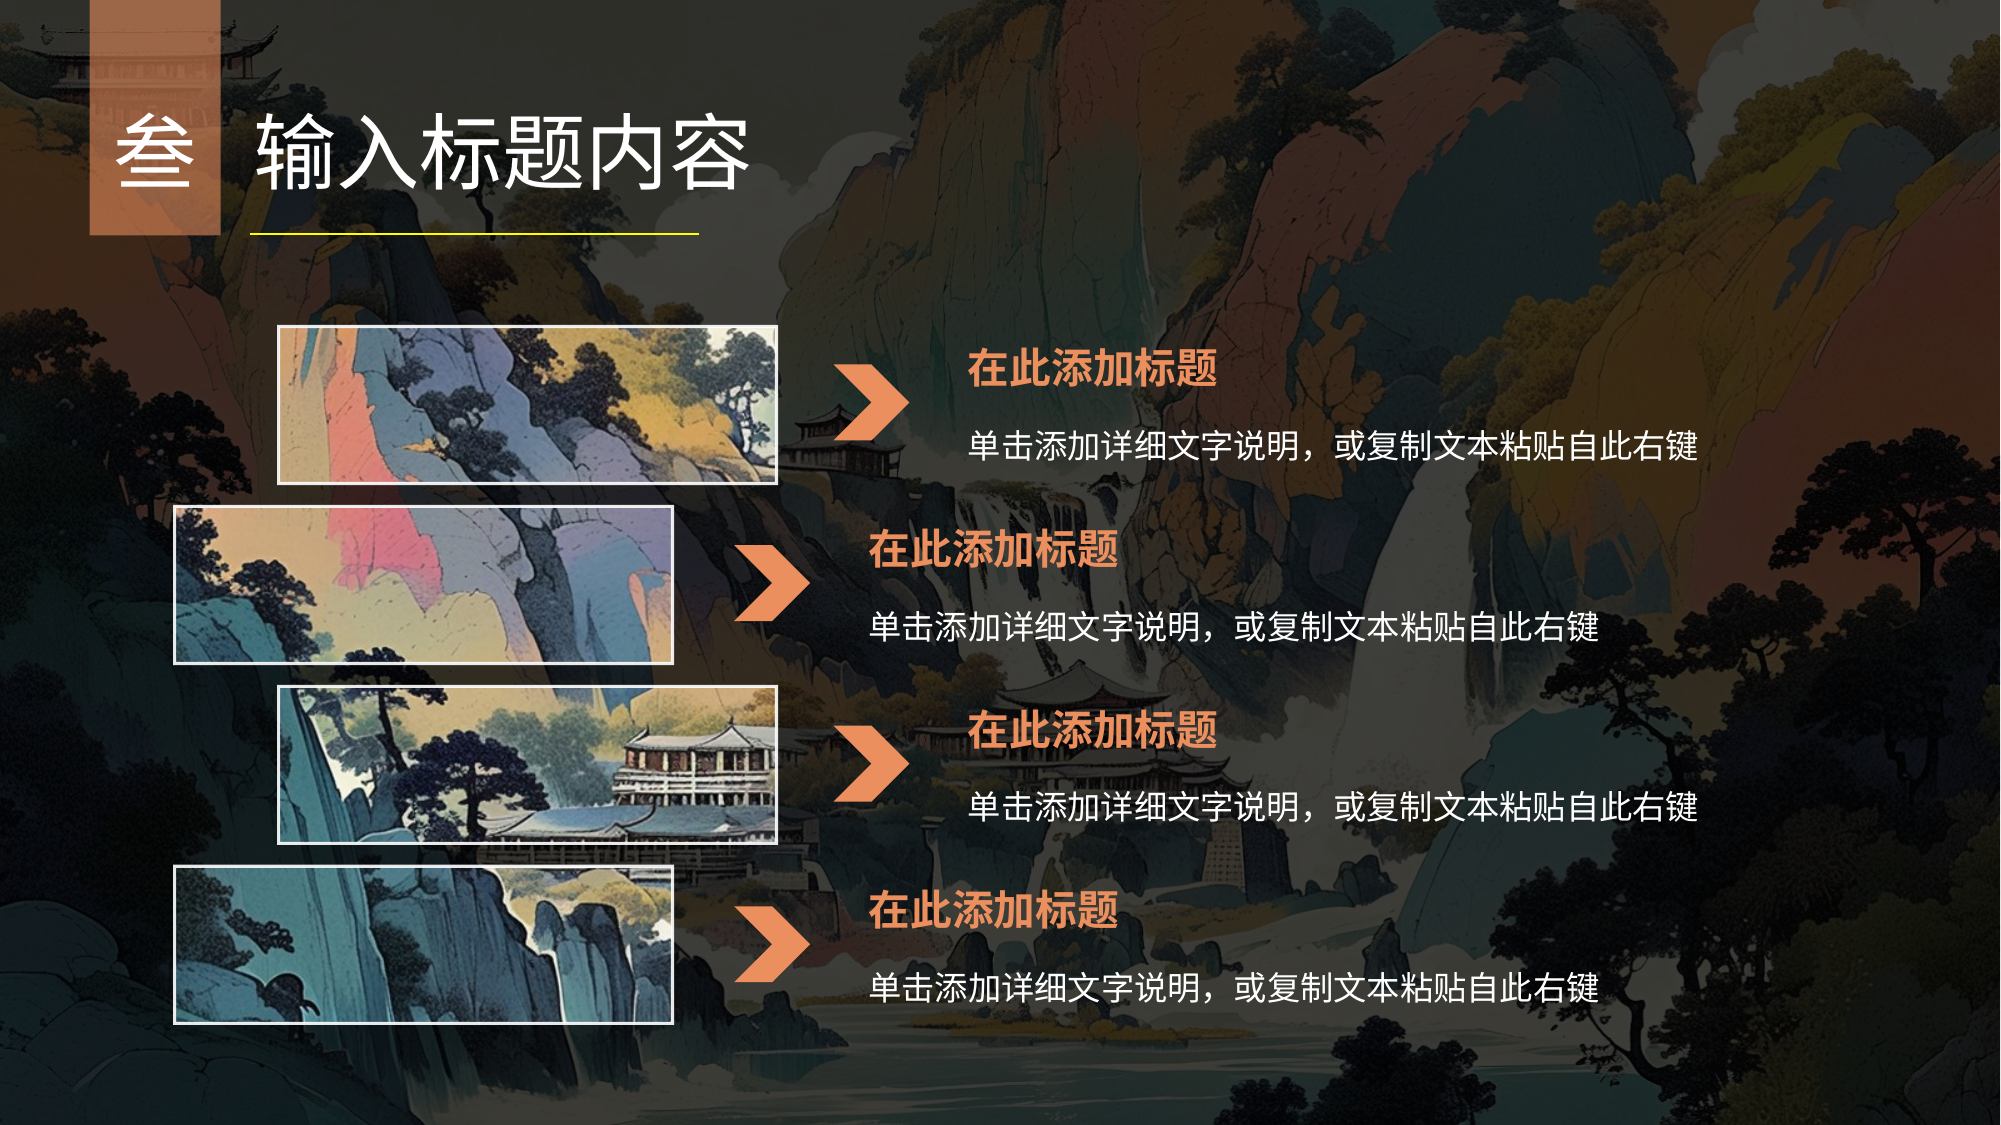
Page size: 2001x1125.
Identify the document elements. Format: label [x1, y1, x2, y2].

text_box [277, 685, 778, 845]
text_box [833, 695, 1813, 832]
text_box [277, 325, 778, 485]
text_box [733, 515, 1714, 652]
picture [0, 0, 2001, 1125]
text_box [173, 505, 674, 665]
text_box [833, 334, 1813, 471]
text_box [733, 876, 1714, 1013]
text_box [173, 865, 674, 1025]
text_box [71, 0, 777, 236]
